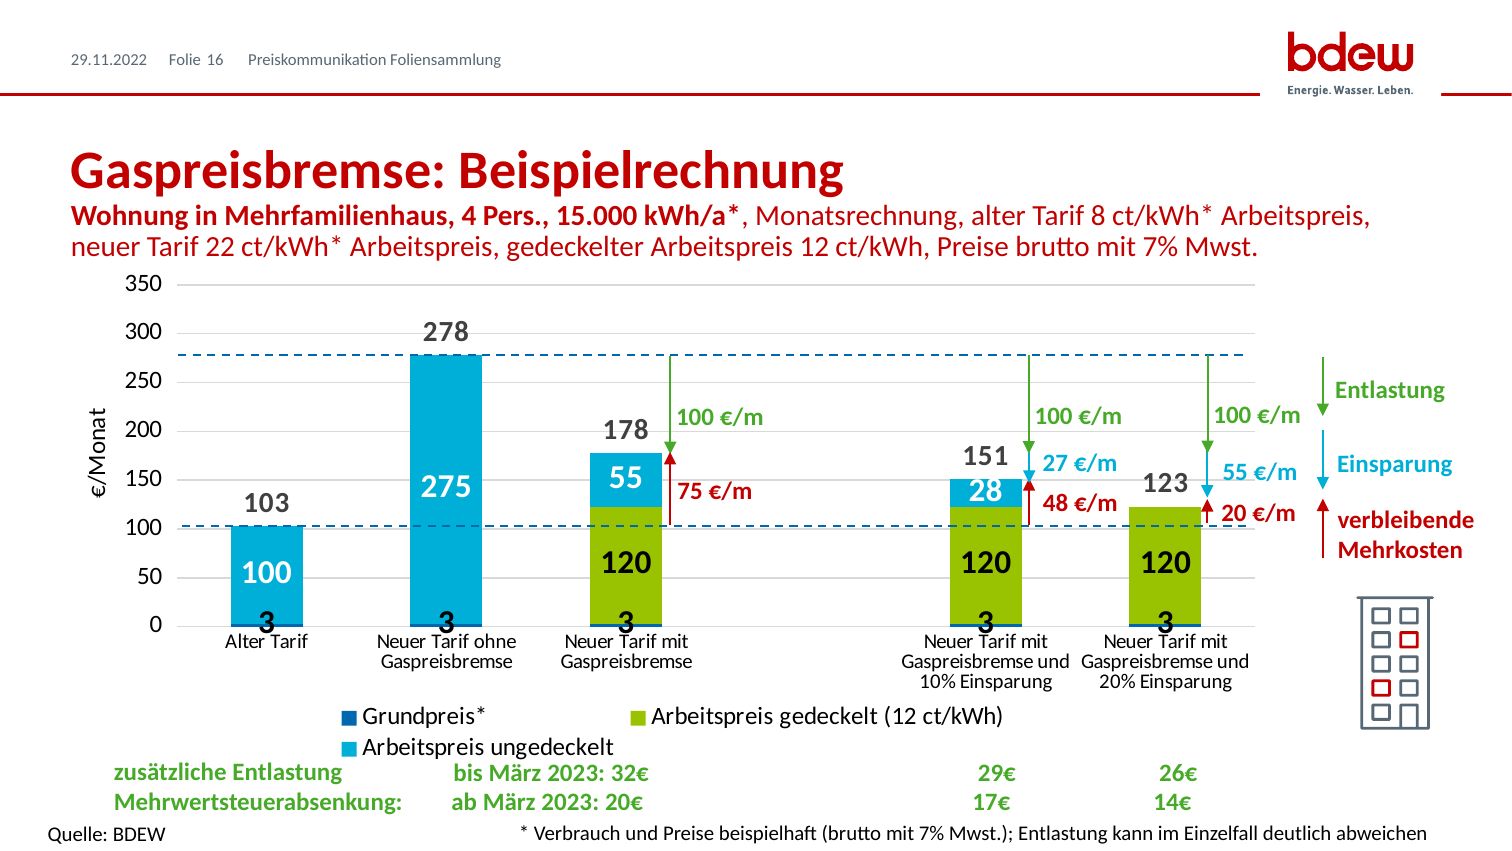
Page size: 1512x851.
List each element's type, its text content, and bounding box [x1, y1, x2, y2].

text_box 26€ 14€ [1141, 768, 1198, 816]
text_box 20 €/m [1276, 496, 1297, 527]
text_box bis März 2023: 32€ ab März 2023: 20€ [427, 768, 650, 816]
text_box * Verbrauch und Preise beispielhaft (brutto mit 7% Mwst.); Entlastung kann im Einzelfall deutlich abweichen [518, 819, 1429, 845]
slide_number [70, 47, 154, 71]
text_box Einsparung [1337, 447, 1453, 478]
slide_number 16 [200, 47, 236, 71]
picture [1294, 562, 1497, 765]
text_box Entlastung [1335, 373, 1446, 404]
text_box Quelle: BDEW [47, 820, 166, 846]
footer Preiskommunikation Foliensammlung [236, 47, 1099, 71]
text_box zusätzliche Entlastung Mehrwertsteuerabsenkung: [114, 768, 414, 816]
text_box [112, 803, 1453, 839]
chart [70, 259, 1276, 768]
text_box verbleibende Mehrkosten [1337, 503, 1475, 562]
text_box 100 €/m [1276, 399, 1302, 430]
text_box 29€ 17€ [959, 768, 1017, 816]
title Gaspreisbremse: Beispielrechnung Wohnung in Mehrfamilienhaus, 4 Pers., 15.000 kWh/a*, Monatsrechnung, alter Tarif 8 ct/kWh* Arbeitspreis, neuer Tarif 22 ct/kWh* Arbeitspreis, gedeckelter Arbeitspreis 12 ct/kWh, Preise brutto mit 7% Mwst. [70, 141, 1476, 249]
text_box 55 €/m [1276, 455, 1298, 486]
